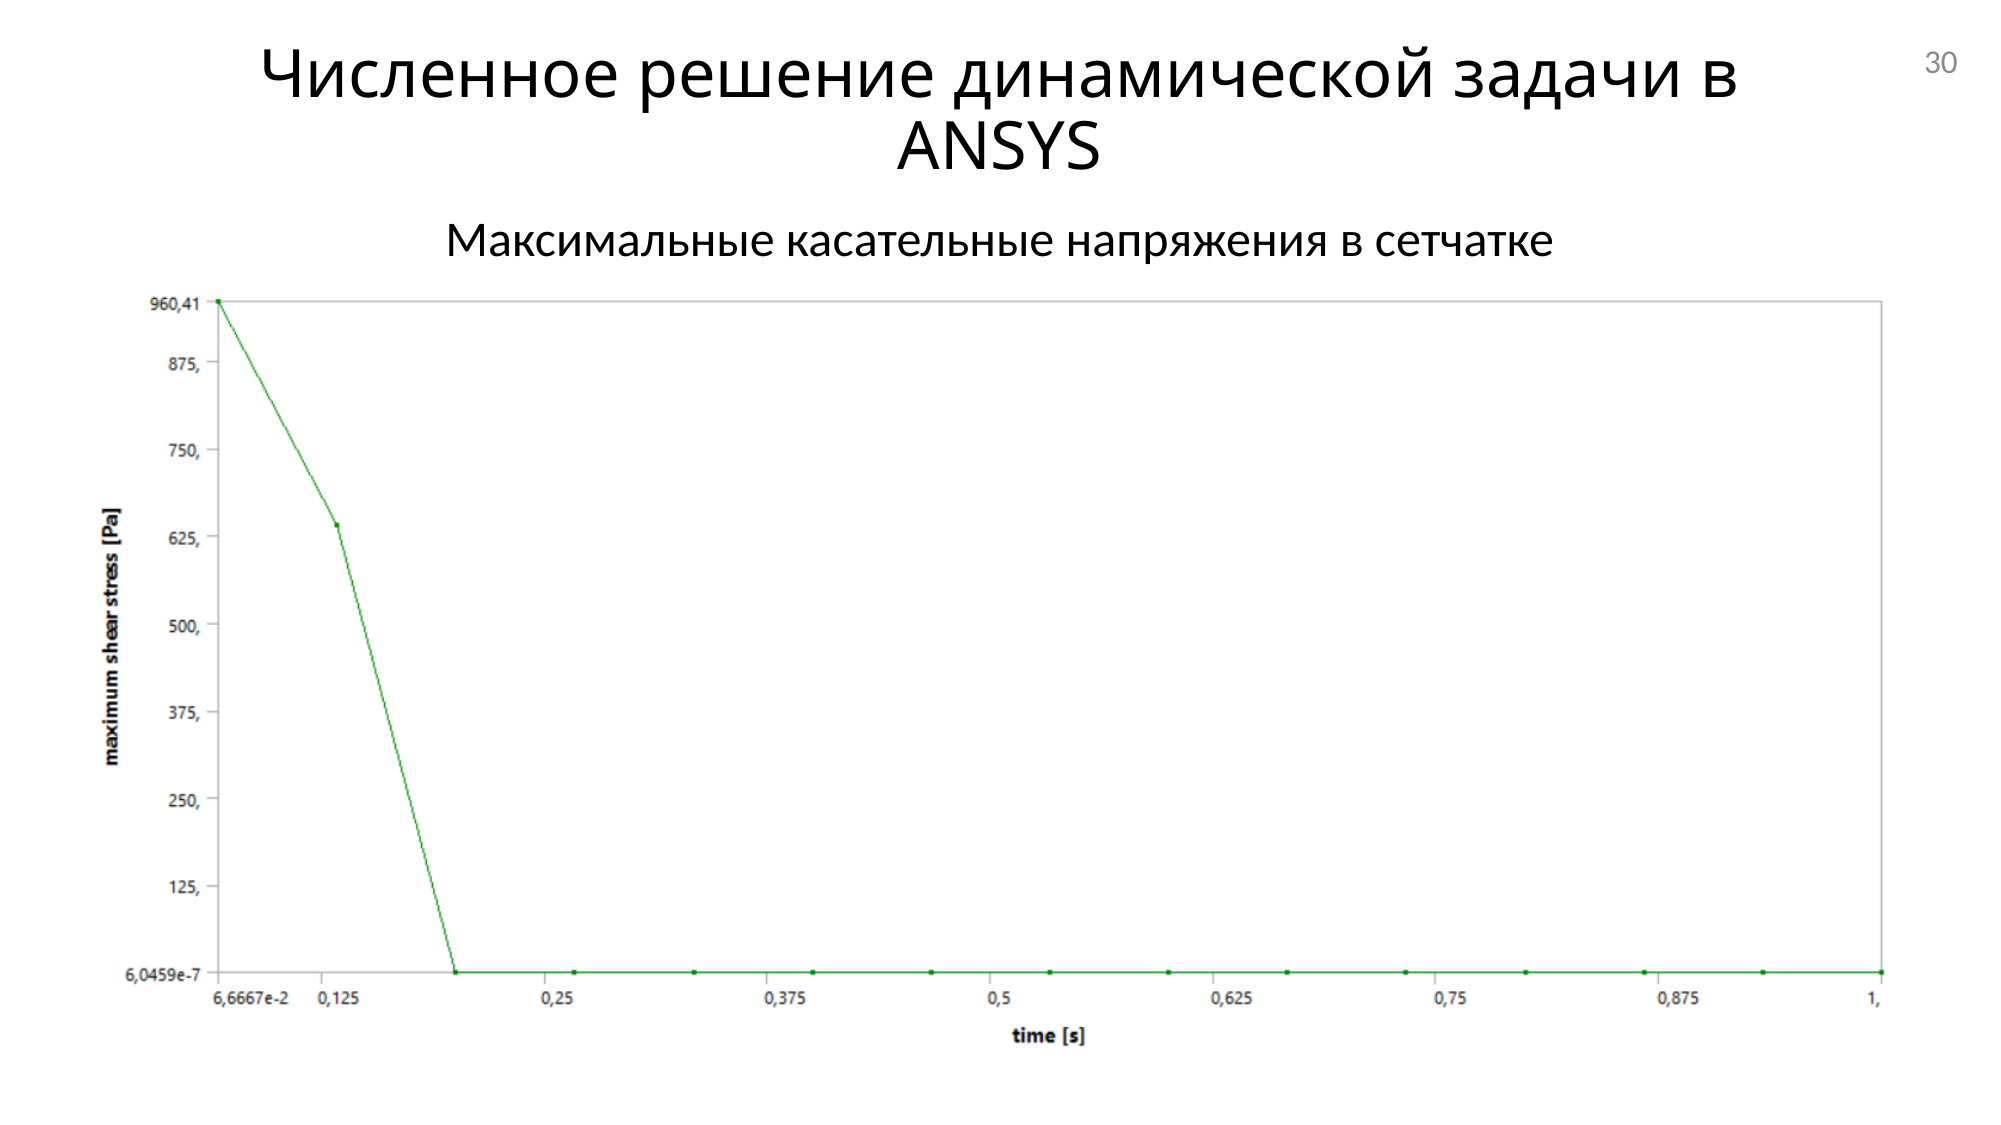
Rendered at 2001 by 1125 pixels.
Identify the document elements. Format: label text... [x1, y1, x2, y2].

list Максимальные касательные напряжения в сетчатке [137, 205, 1863, 277]
slide_number 30 [1522, 29, 1973, 90]
picture [92, 277, 1908, 1063]
title Численное решение динамической задачи в ANSYS [137, 3, 1863, 205]
